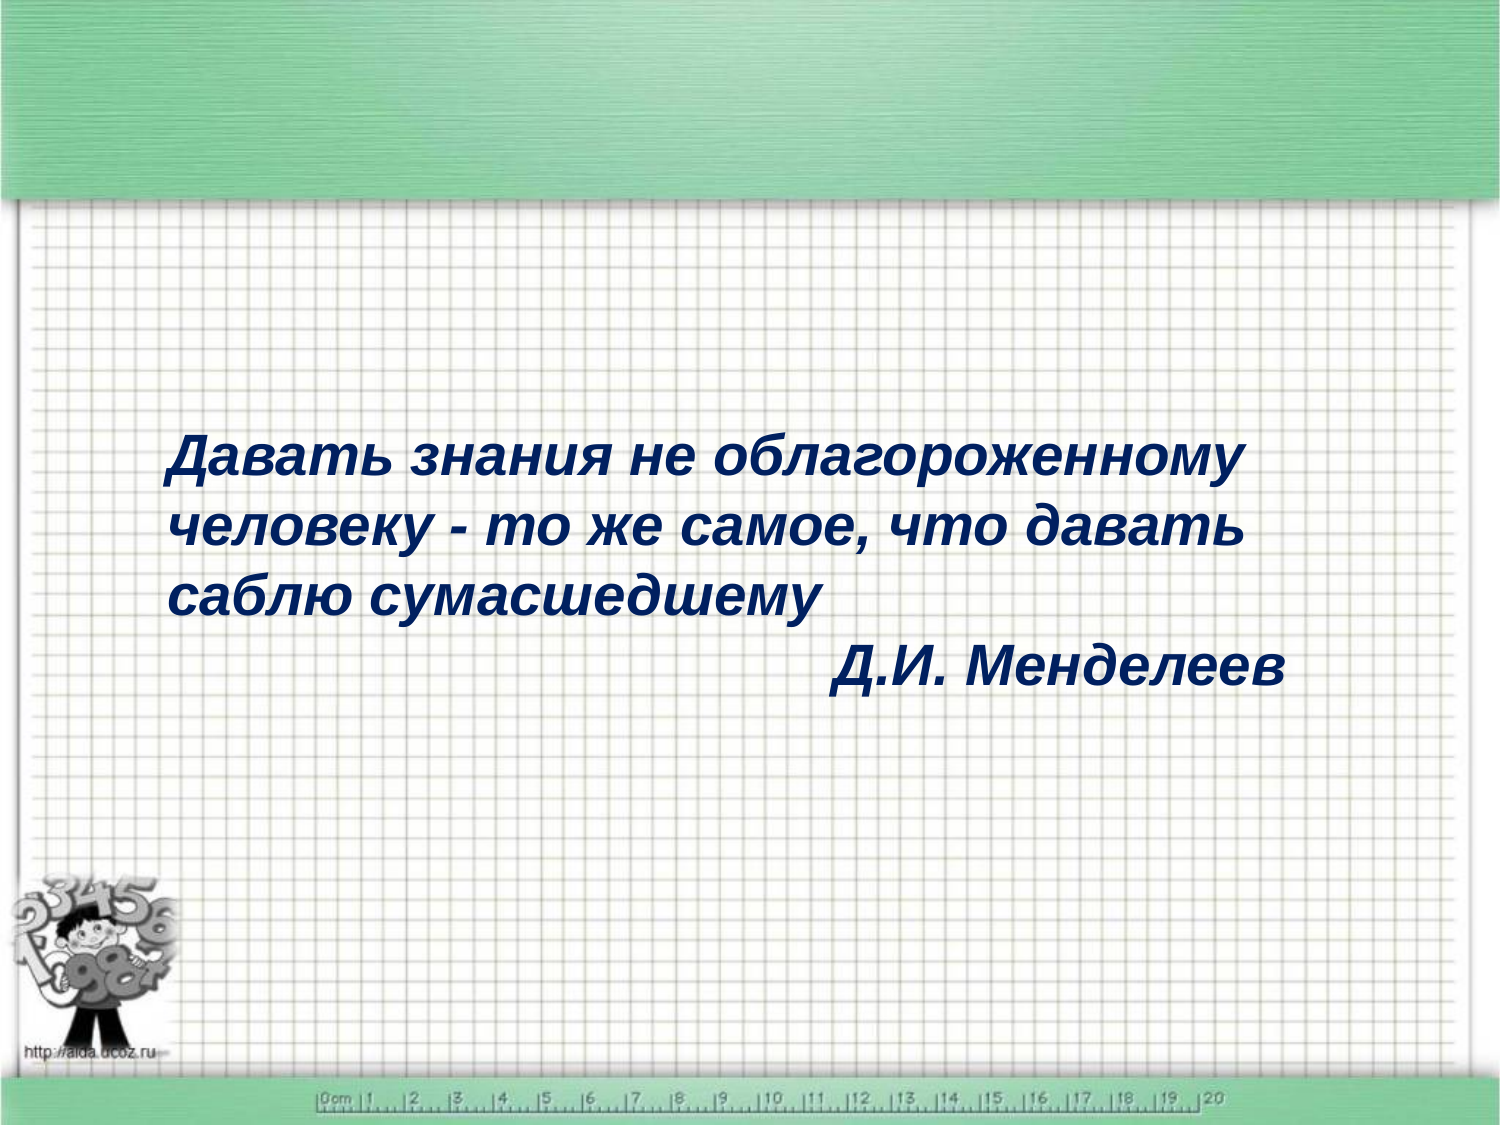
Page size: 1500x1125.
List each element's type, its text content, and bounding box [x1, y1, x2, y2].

text_box Давать знания не облагороженному человеку - то же самое, что давать саблю сумасшедшему Д.И. Менделеев [152, 410, 1325, 705]
picture [0, 0, 1500, 1125]
